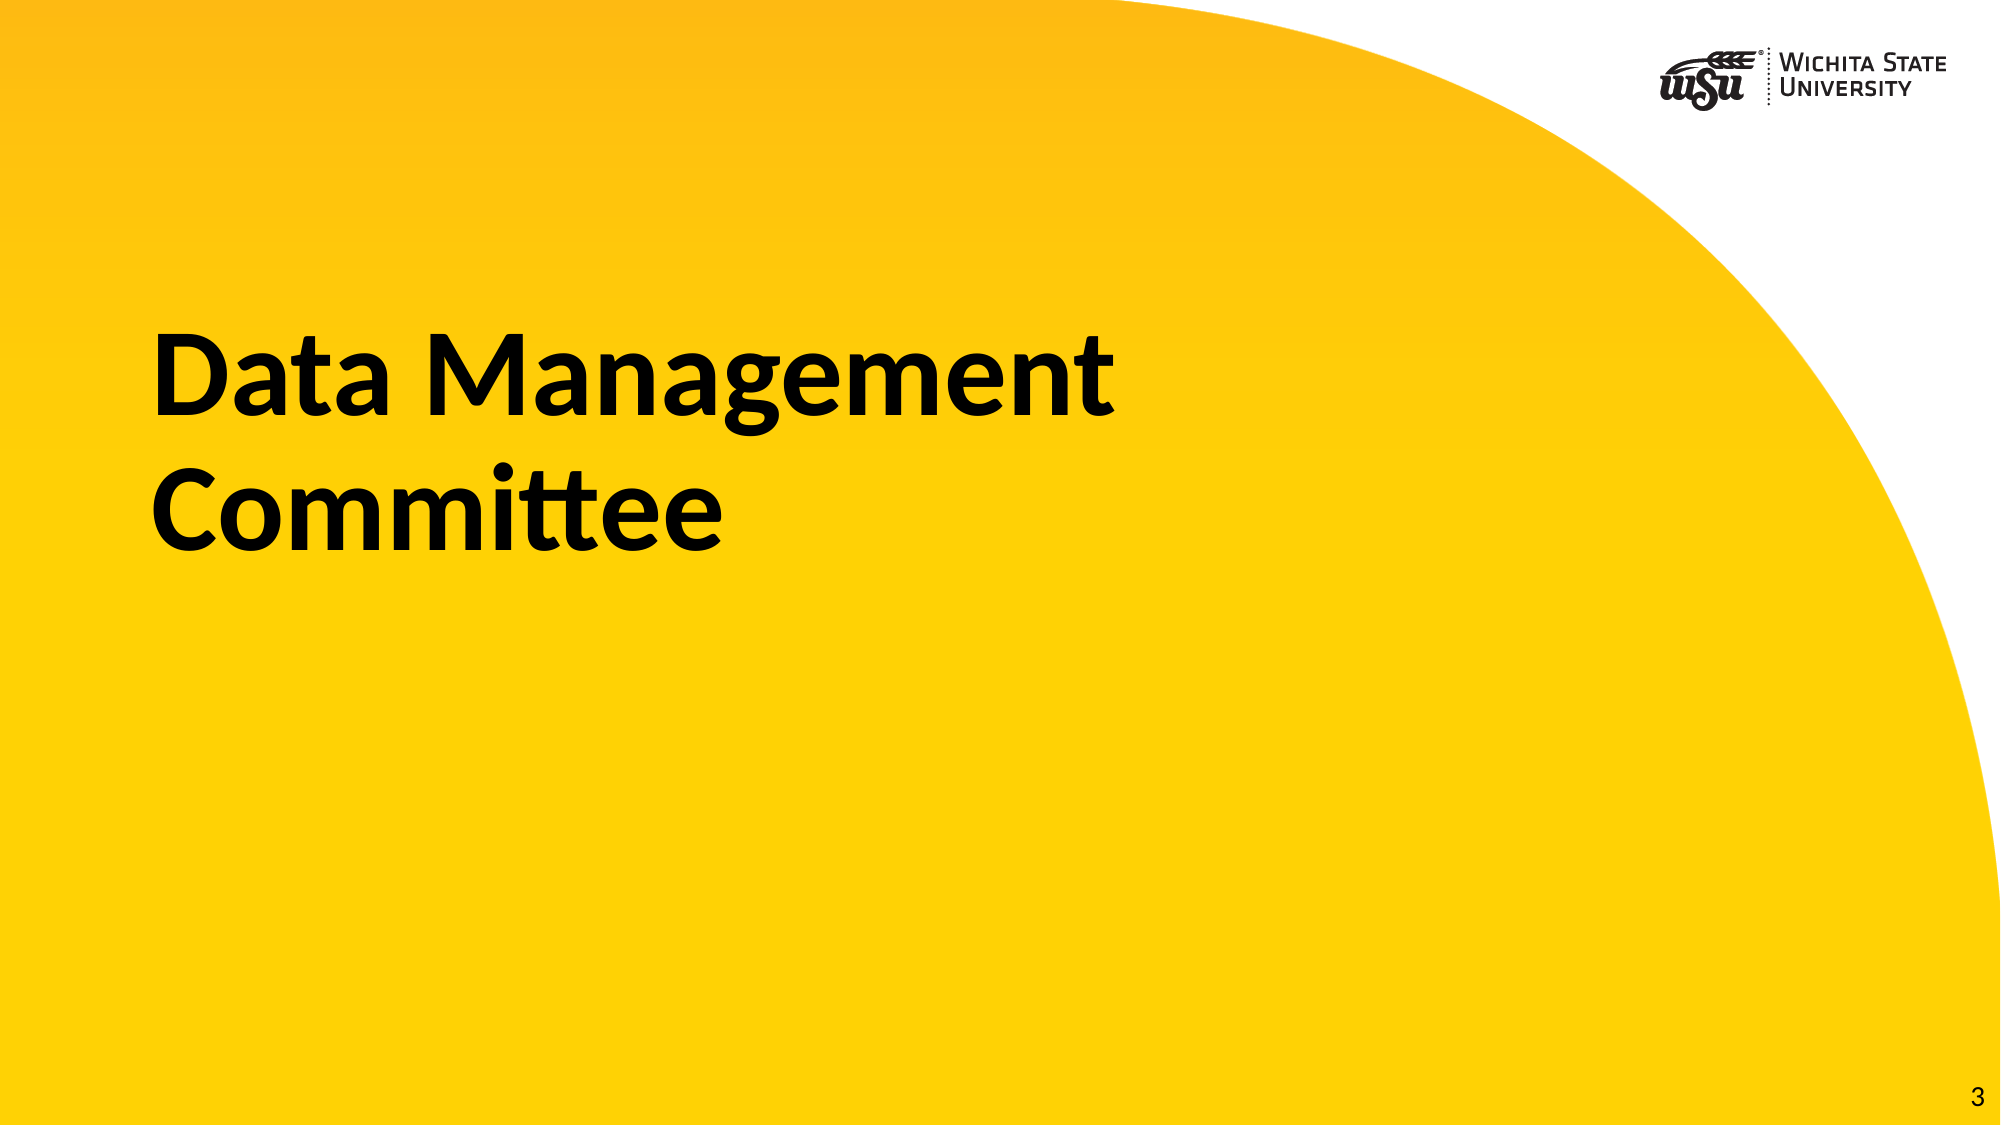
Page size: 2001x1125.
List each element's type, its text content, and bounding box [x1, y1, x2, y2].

slide_number 4 [1846, 1070, 2000, 1123]
title Data Management Committee [136, 117, 1324, 586]
picture [0, 0, 2001, 1125]
